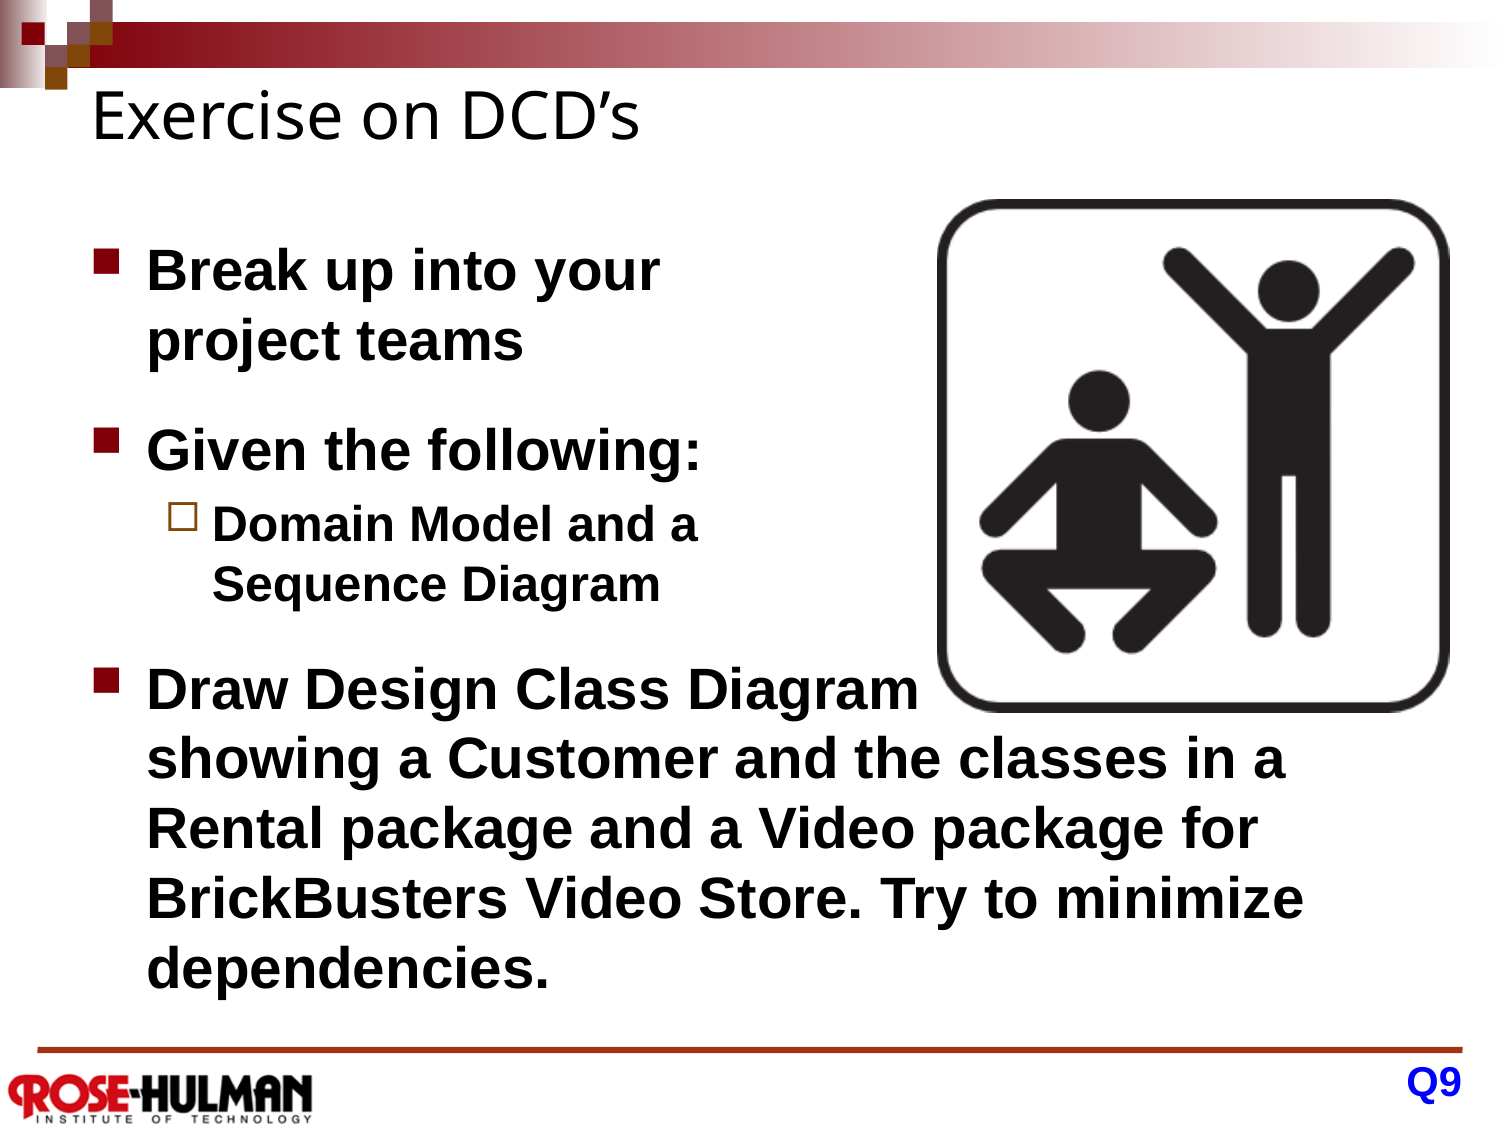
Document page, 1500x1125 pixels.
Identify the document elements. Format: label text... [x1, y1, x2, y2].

picture [937, 199, 1451, 713]
text_box Q9 [1406, 1055, 1463, 1106]
title Exercise on DCD’s [74, 62, 1426, 163]
picture [0, 1071, 325, 1125]
list Break up into your project teams Given the following: Domain Model and a Sequence Diagram Draw Design Class Diagram showing a Customer and the classes in a Rental package and a Video package for BrickBusters Video Store. Try to minimize dependencies. [74, 224, 1451, 1063]
